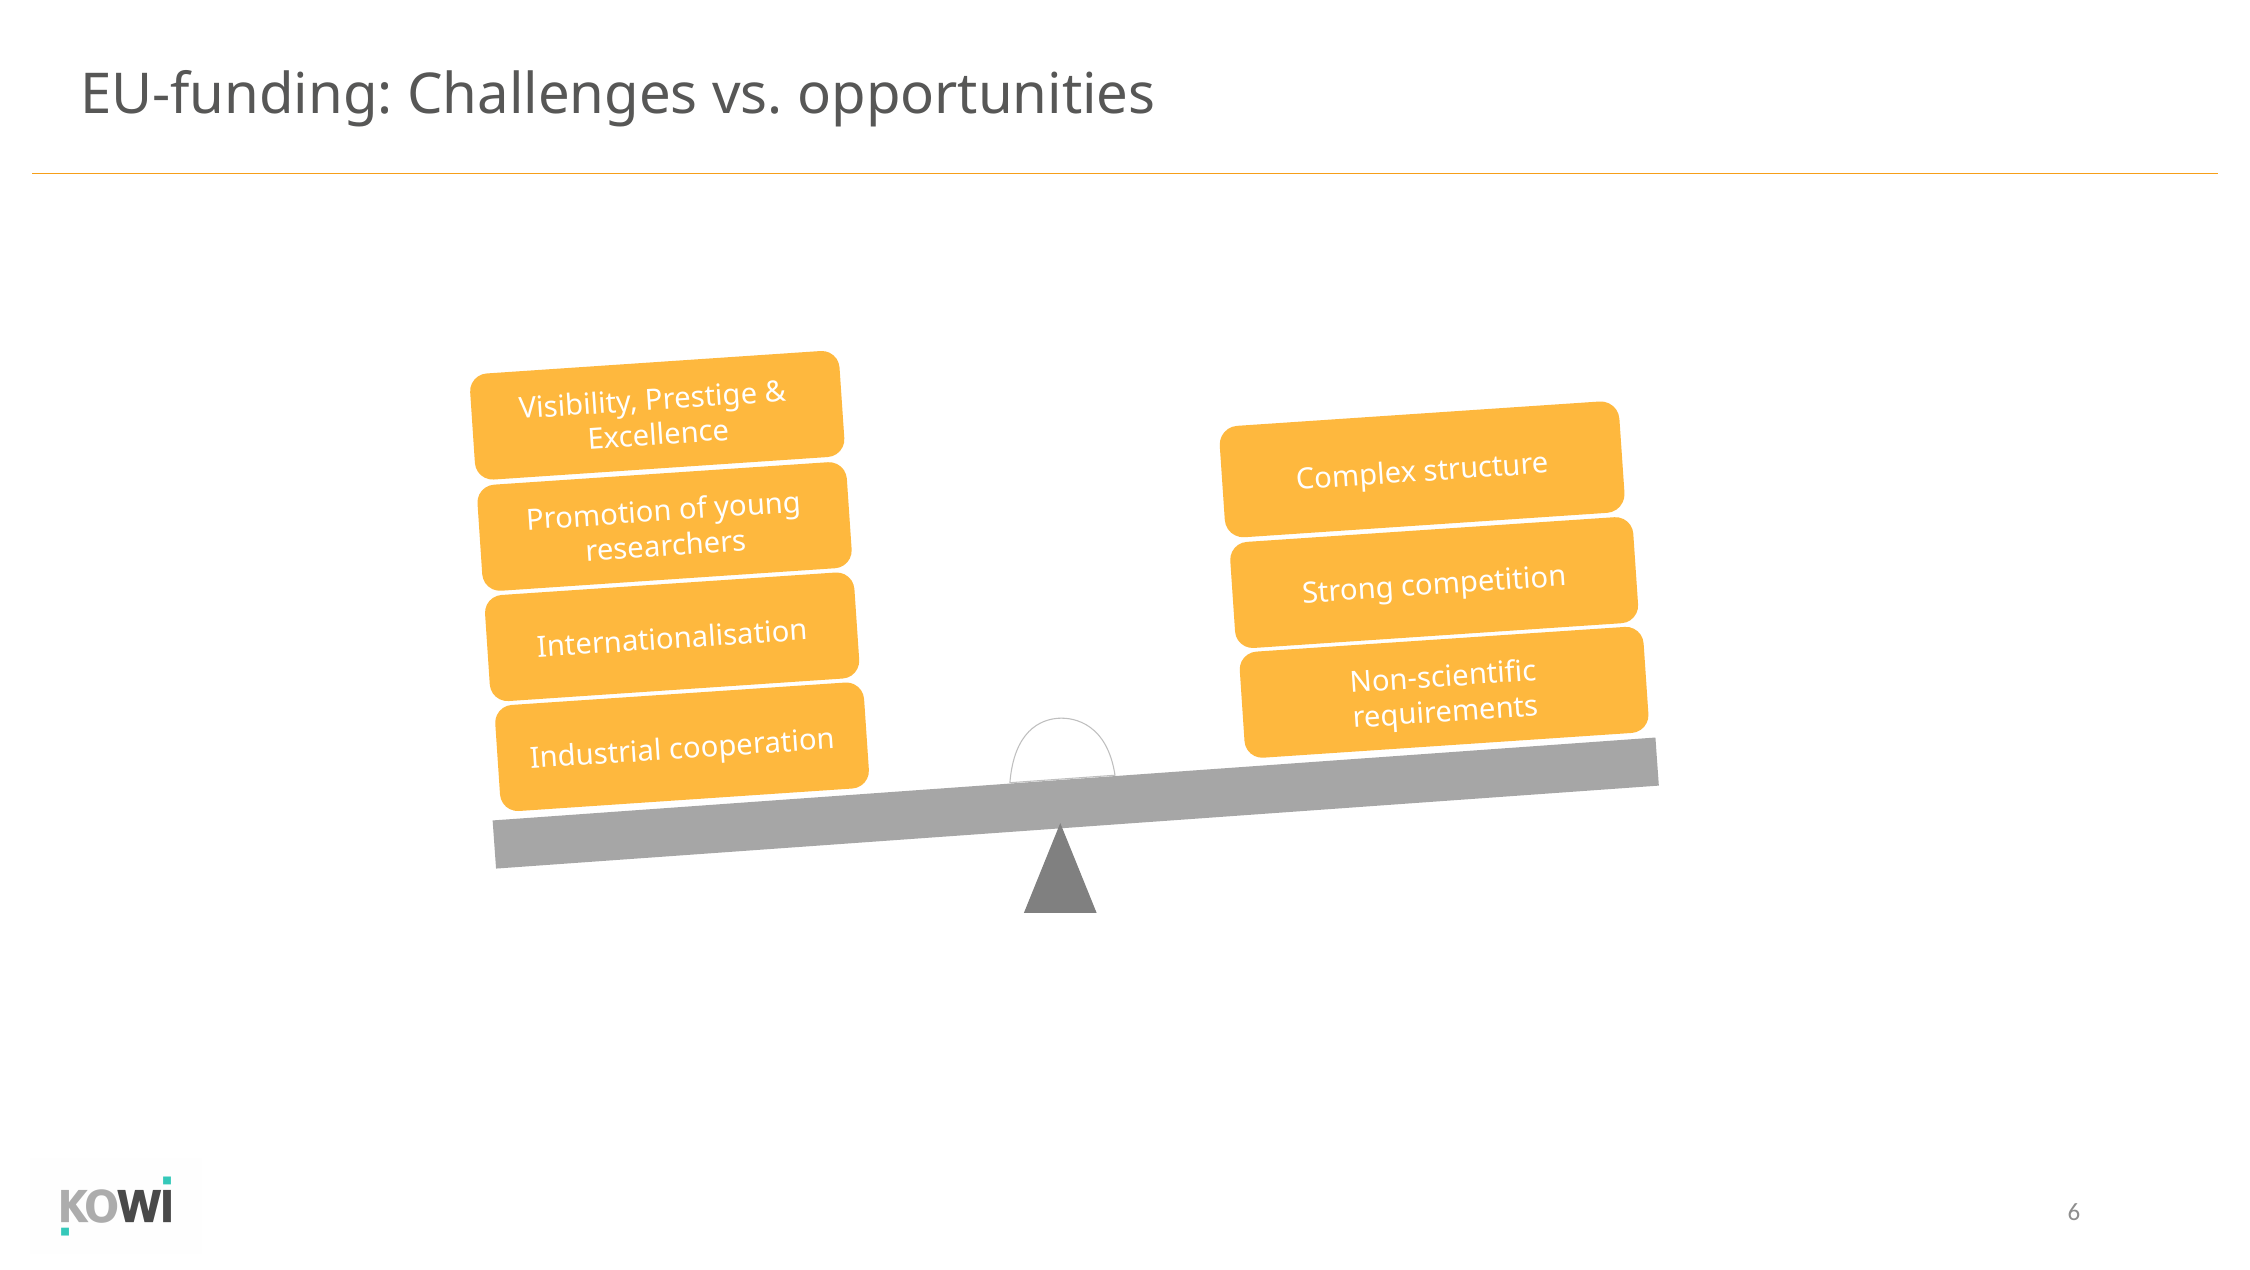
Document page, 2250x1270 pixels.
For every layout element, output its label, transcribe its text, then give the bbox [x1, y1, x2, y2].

text_box Complex structure [1217, 399, 1627, 540]
picture [30, 1158, 202, 1254]
text_box Internationalisation [482, 570, 862, 704]
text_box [486, 716, 1653, 829]
text_box Industrial cooperation [494, 680, 868, 715]
text_box Non-scientific requirements [1237, 625, 1651, 715]
text_box Promotion of young researchers [475, 460, 854, 593]
slide_number 6 [1589, 1176, 2096, 1245]
list EU-funding: Challenges vs. opportunities [65, 42, 1469, 152]
text_box [1024, 837, 1096, 913]
text_box Visibility, Prestige & Excellence [468, 348, 847, 482]
text_box Strong competition [1228, 515, 1641, 651]
